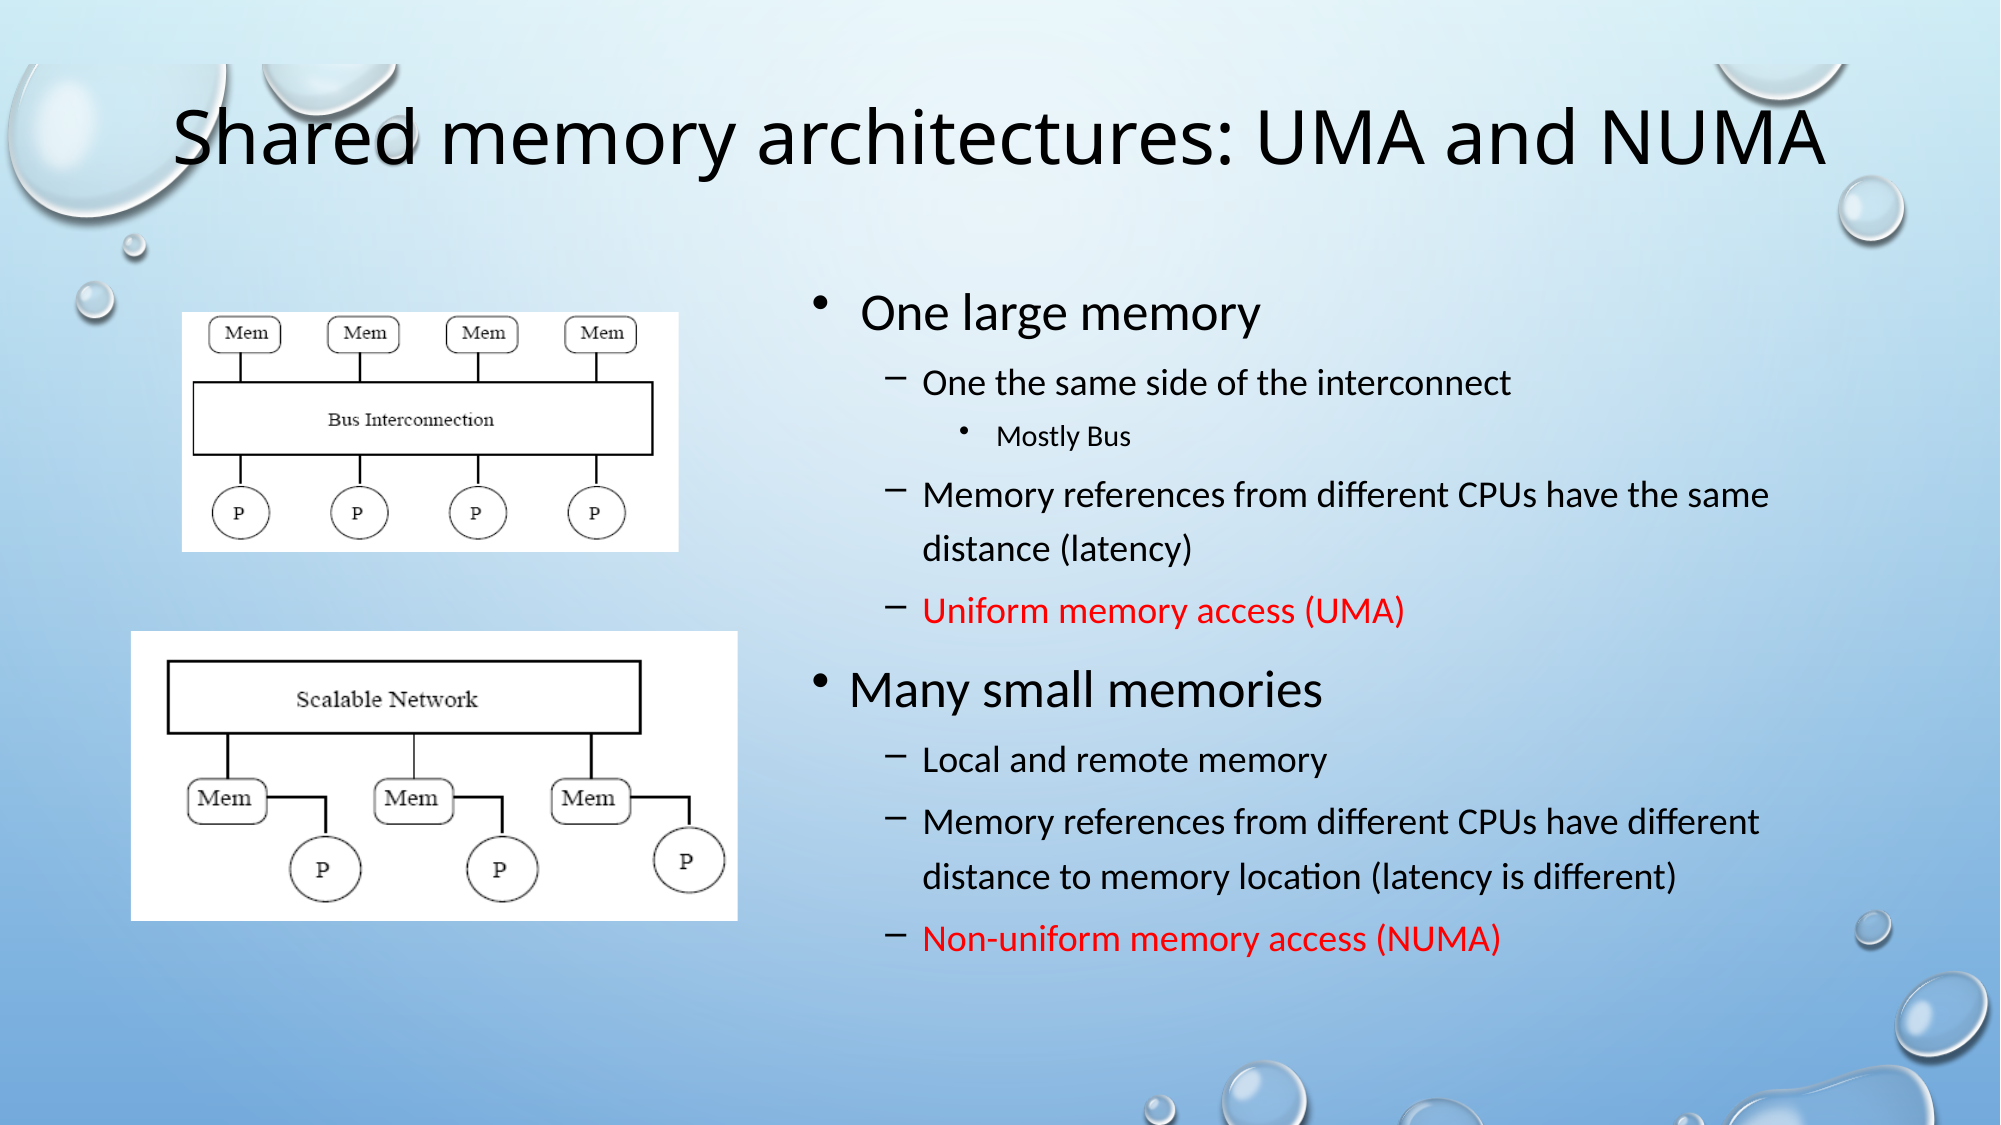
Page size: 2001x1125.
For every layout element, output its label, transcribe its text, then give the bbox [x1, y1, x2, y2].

list One large memory One the same side of the interconnect Mostly Bus Memory references from different CPUs have the same distance (latency) Uniform memory access (UMA) Many small memories Local and remote memory Memory references from different CPUs have different distance to memory location (latency is different) Non-uniform memory access (NUMA) [796, 256, 1850, 973]
picture [0, 64, 2000, 1125]
title Shared memory architectures: UMA and NUMA [149, 48, 1851, 233]
